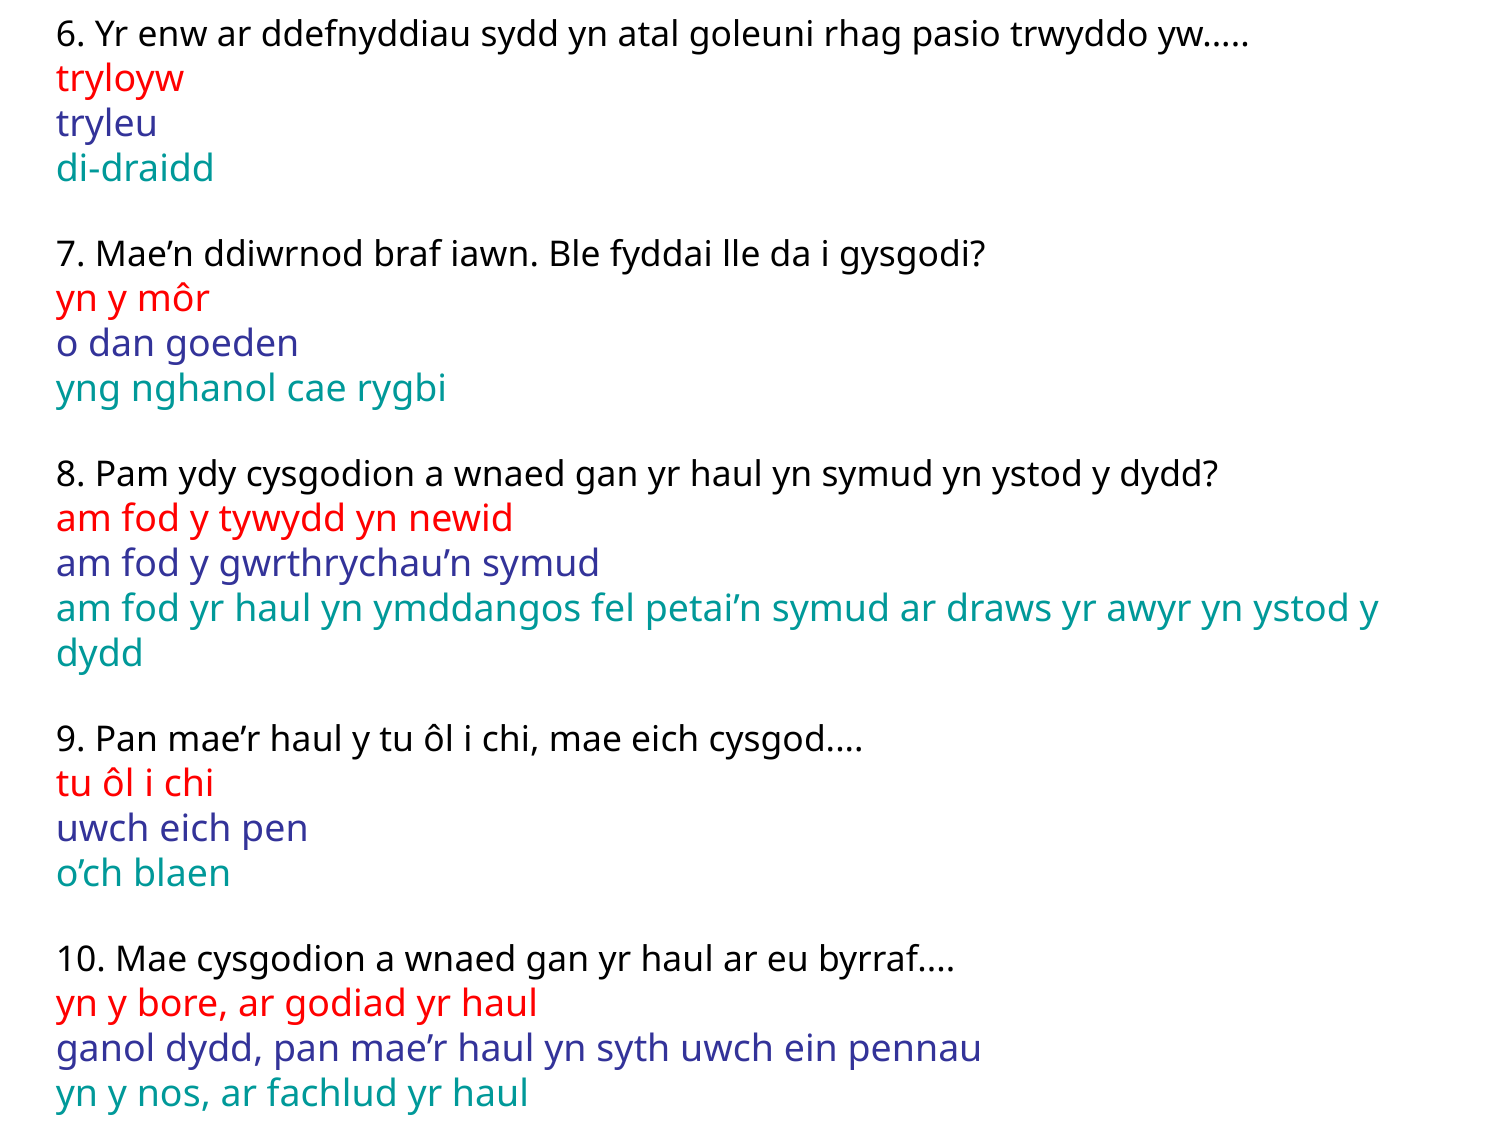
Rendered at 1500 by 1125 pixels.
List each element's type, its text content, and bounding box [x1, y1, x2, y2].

text_box 6. Yr enw ar ddefnyddiau sydd yn atal goleuni rhag pasio trwyddo yw..... tryloyw tryleu di-draidd 7. Mae’n ddiwrnod braf iawn. Ble fyddai lle da i gysgodi? yn y môr o dan goeden yng nghanol cae rygbi 8. Pam ydy cysgodion a wnaed gan yr haul yn symud yn ystod y dydd? am fod y tywydd yn newid am fod y gwrthrychau’n symud am fod yr haul yn ymddangos fel petai’n symud ar draws yr awyr yn ystod y dydd 9. Pan mae’r haul y tu ôl i chi, mae eich cysgod.... tu ôl i chi uwch eich pen o’ch blaen 10. Mae cysgodion a wnaed gan yr haul ar eu byrraf.... yn y bore, ar godiad yr haul ganol dydd, pan mae’r haul yn syth uwch ein pennau yn y nos, ar fachlud yr haul [41, 3, 1459, 1122]
